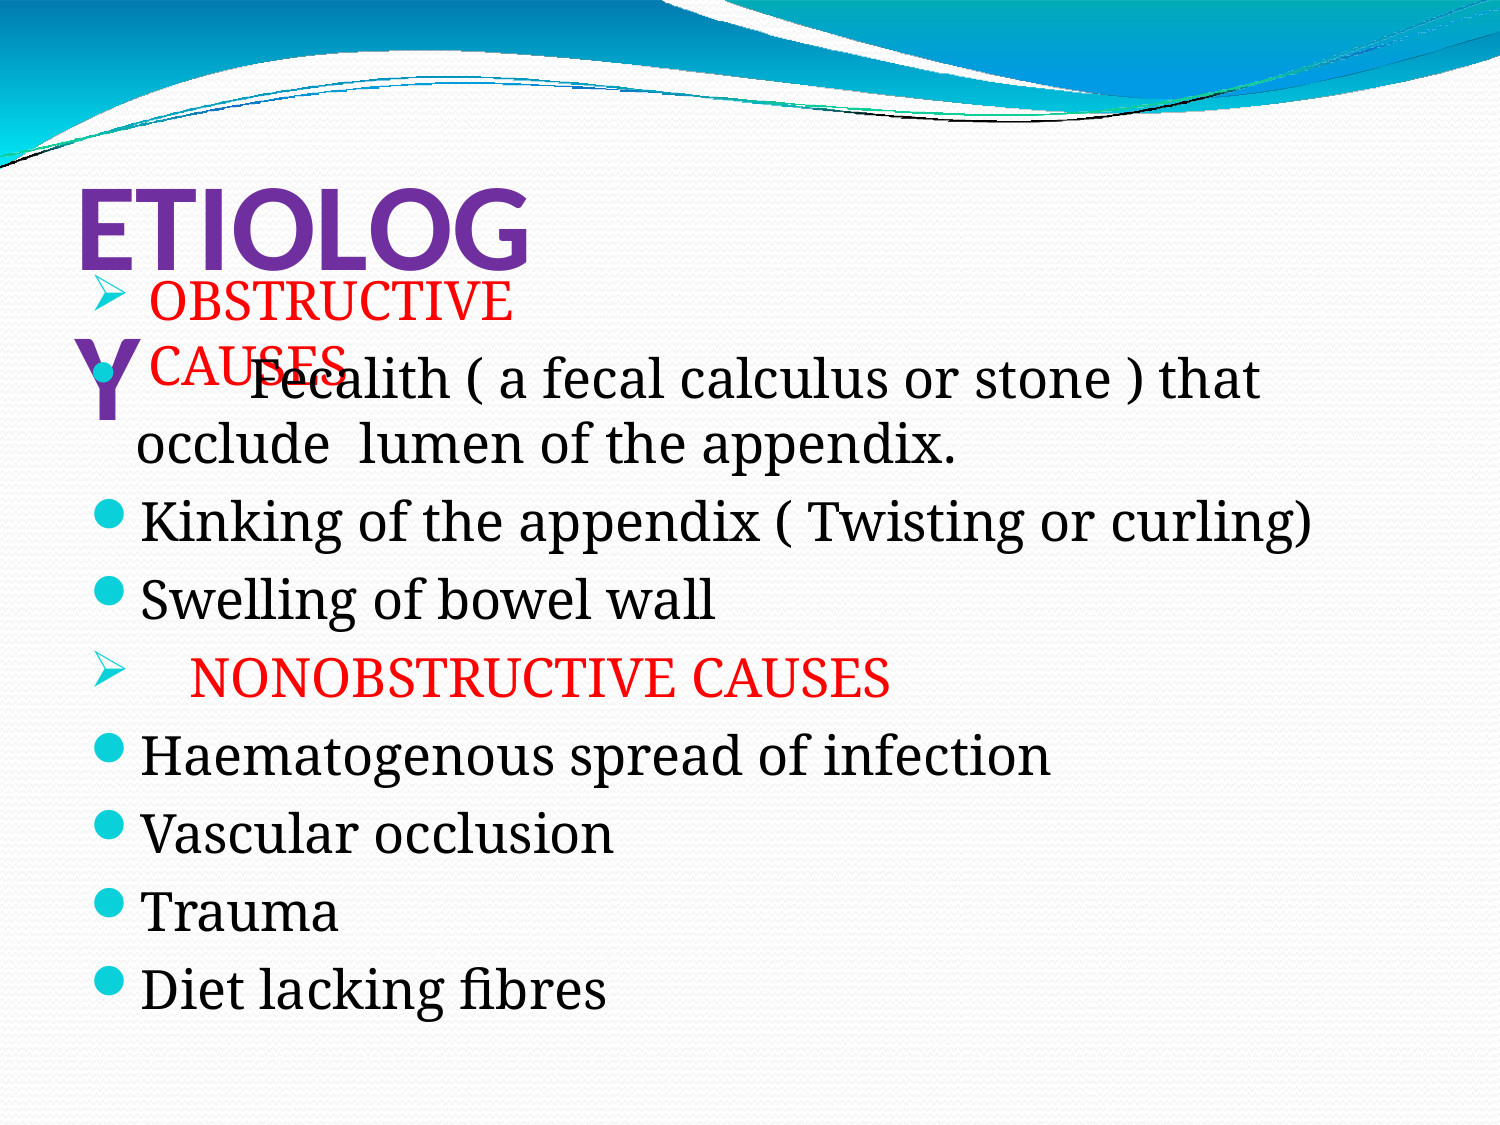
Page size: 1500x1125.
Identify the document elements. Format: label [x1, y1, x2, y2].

text_box [0, 0, 1500, 1125]
